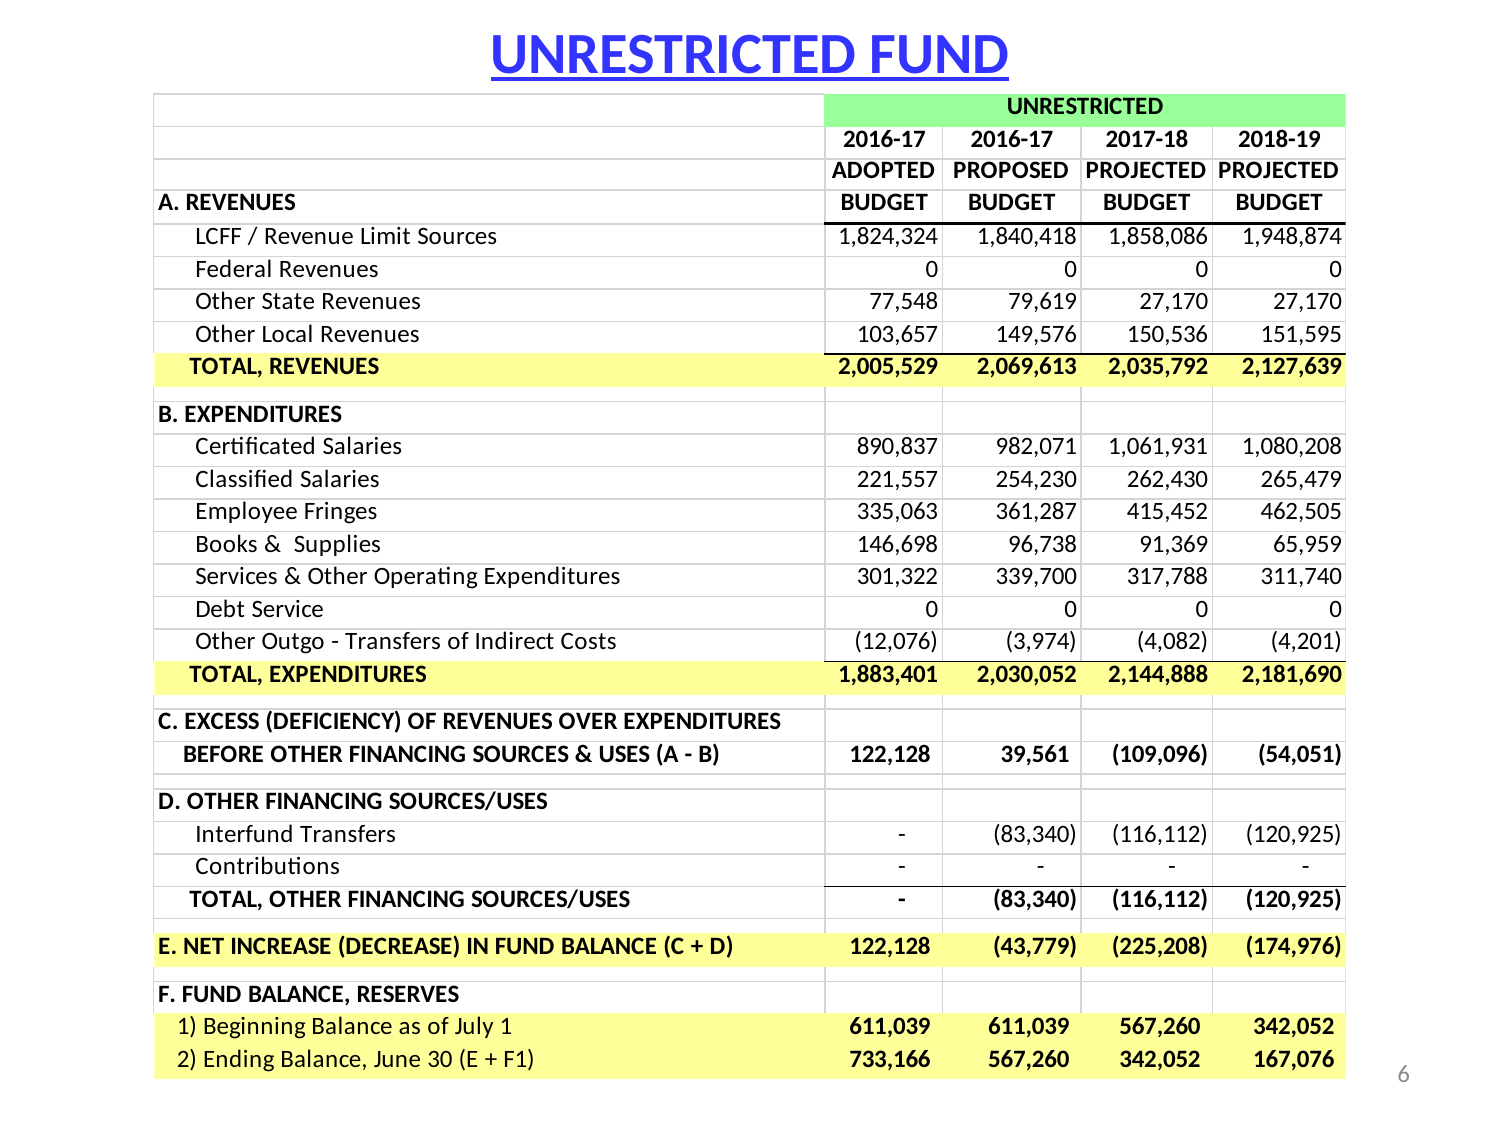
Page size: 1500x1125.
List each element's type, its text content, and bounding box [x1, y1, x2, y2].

slide_number 6 [1074, 1042, 1425, 1103]
text_box UNRESTRICTED FUND [0, 0, 1500, 93]
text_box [152, 93, 1348, 1080]
